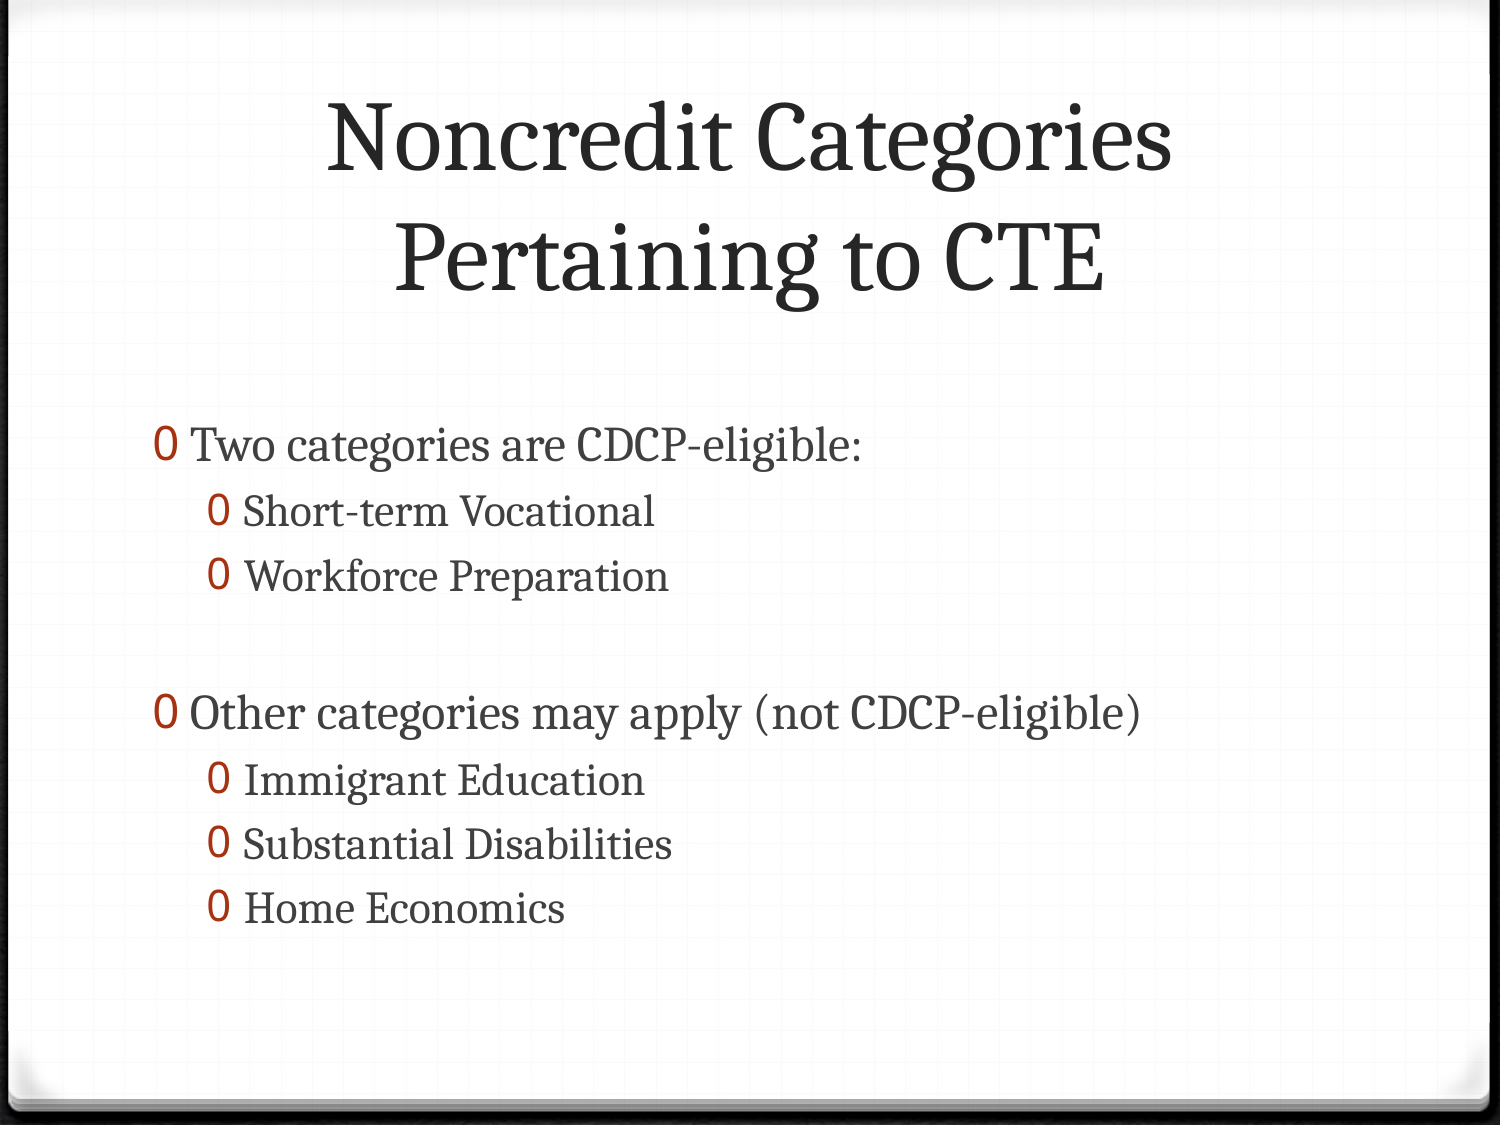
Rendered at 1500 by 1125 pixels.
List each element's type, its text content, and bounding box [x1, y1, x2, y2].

picture [0, 0, 1500, 1125]
title Noncredit Categories Pertaining to CTE [90, 71, 1410, 309]
list Two categories are CDCP-eligible: Short-term Vocational Workforce Preparation Other categories may apply (not CDCP-eligible) Immigrant Education Substantial Disabilities Home Economics [137, 334, 1363, 983]
